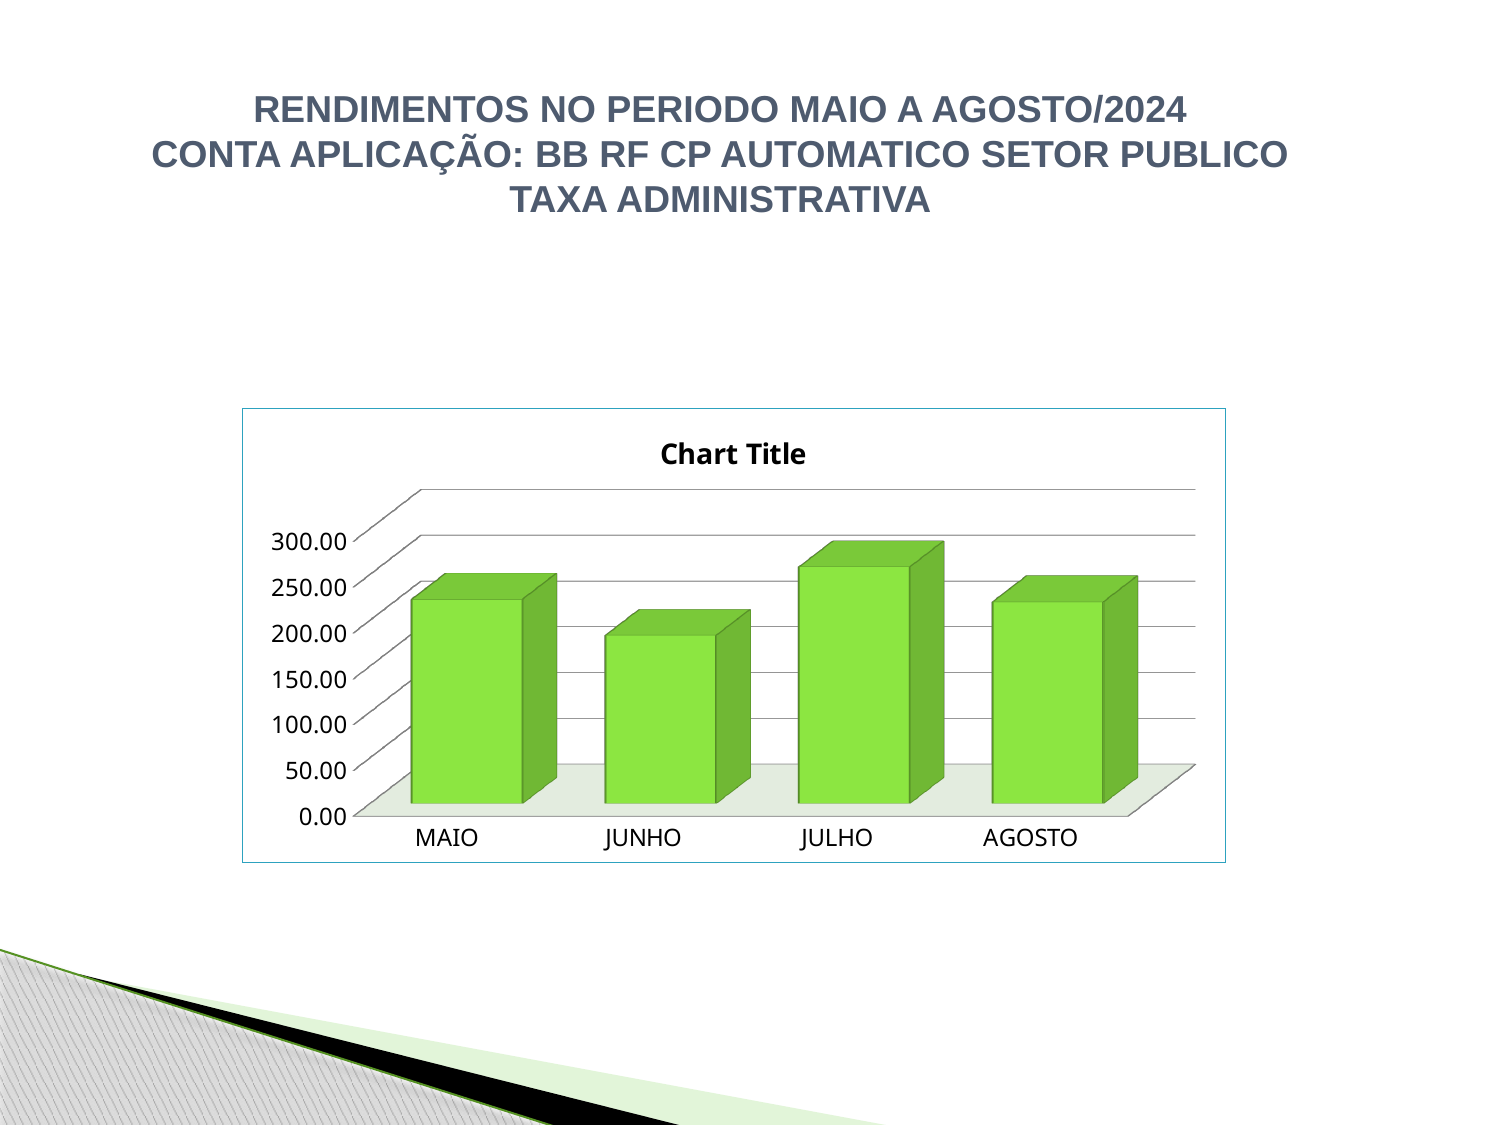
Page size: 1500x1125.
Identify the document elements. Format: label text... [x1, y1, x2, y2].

text_box RENDIMENTOS NO PERIODO MAIO A AGOSTO/2024 CONTA APLICAÇÃO: BB RF CP AUTOMATICO SETOR PUBLICO TAXA ADMINISTRATIVA [135, 78, 1306, 228]
chart [241, 408, 1226, 863]
